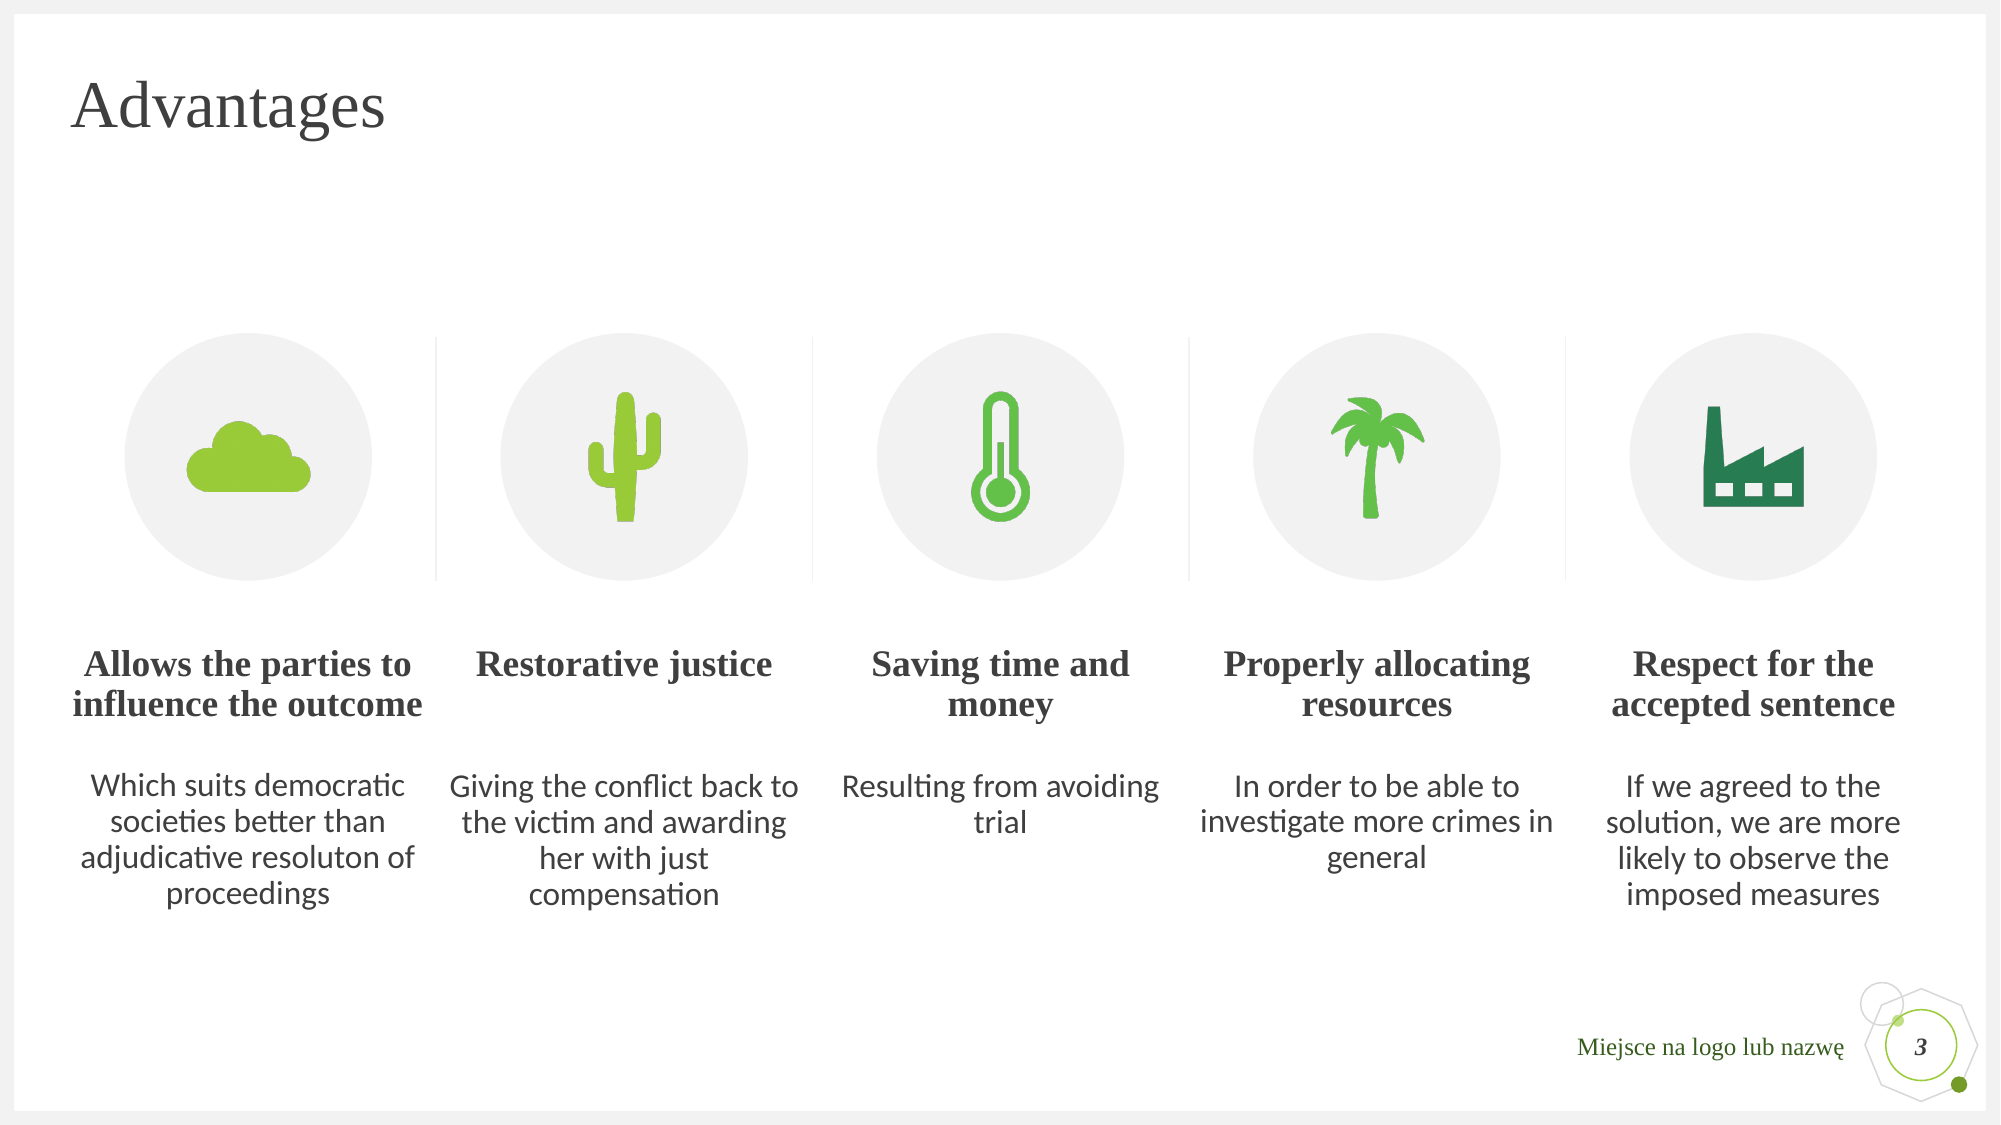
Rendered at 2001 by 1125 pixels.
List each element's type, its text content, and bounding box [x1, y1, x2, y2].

picture [1306, 386, 1448, 528]
picture [554, 386, 695, 528]
list If we agreed to the solution, we are more likely to observe the imposed measures [1576, 769, 1931, 917]
picture [930, 386, 1071, 528]
list Restorative justice [447, 644, 802, 727]
list Allows the parties to influence the outcome [70, 644, 426, 727]
list Giving the conflict back to the victim and awarding her with just compensation [447, 769, 802, 917]
picture [1682, 386, 1824, 528]
slide_number ‹#› [1885, 1008, 1958, 1082]
picture [177, 386, 319, 528]
list Respect for the accepted sentence [1576, 644, 1931, 727]
title Advantages [70, 70, 1932, 142]
list Properly allocating resources [1199, 644, 1555, 727]
list Resulting from avoiding trial [823, 769, 1178, 917]
list Which suits democratic societies better than adjudicative resoluton of proceedings [70, 768, 426, 916]
list In order to be able to investigate more crimes in general [1199, 768, 1555, 916]
list Saving time and money [823, 644, 1178, 727]
